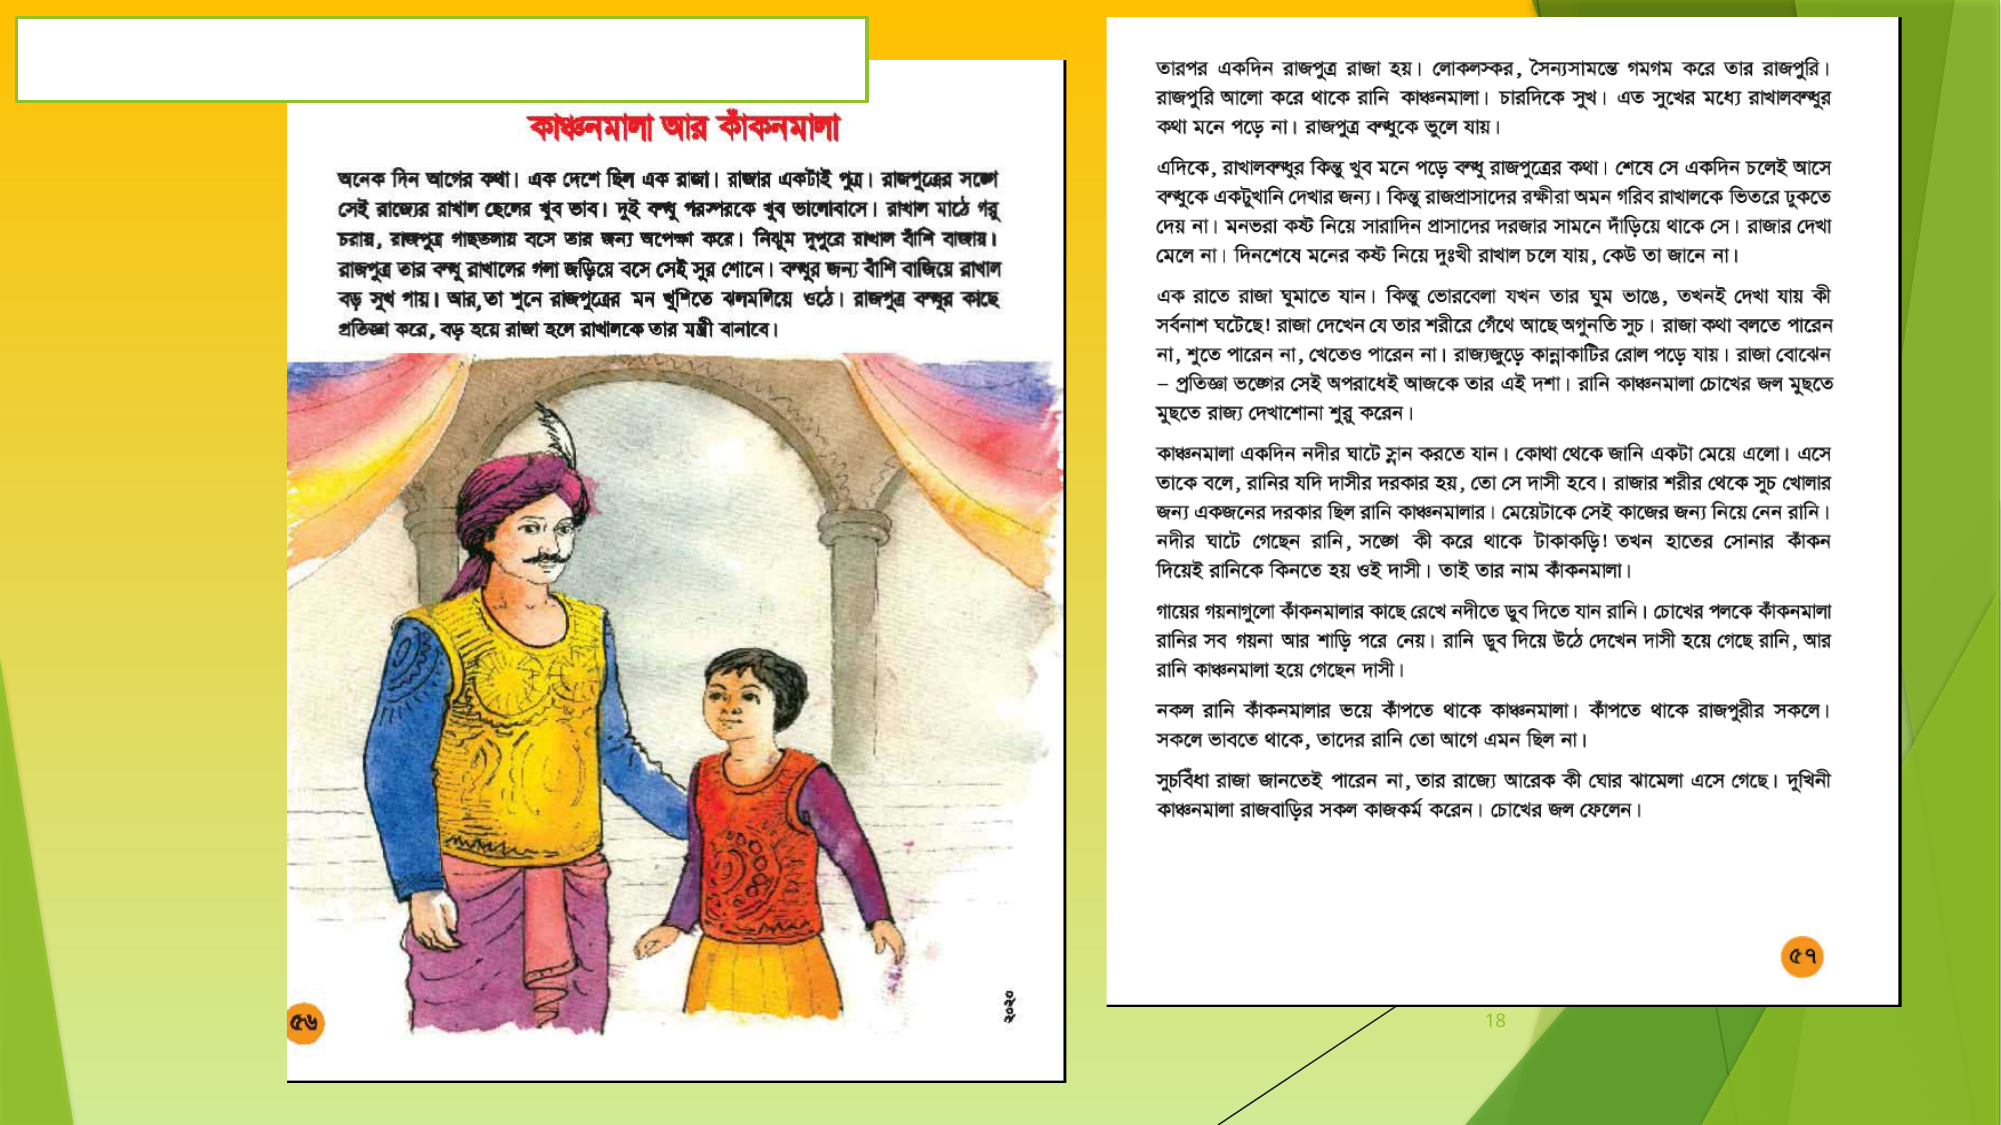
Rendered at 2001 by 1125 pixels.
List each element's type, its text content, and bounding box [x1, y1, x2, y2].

slide_number 18 [1409, 1016, 1522, 1051]
picture [286, 59, 1067, 1083]
text_box পাঠ্য বইয়ের সংযোগ [15, 16, 869, 103]
picture [1105, 16, 1903, 1007]
